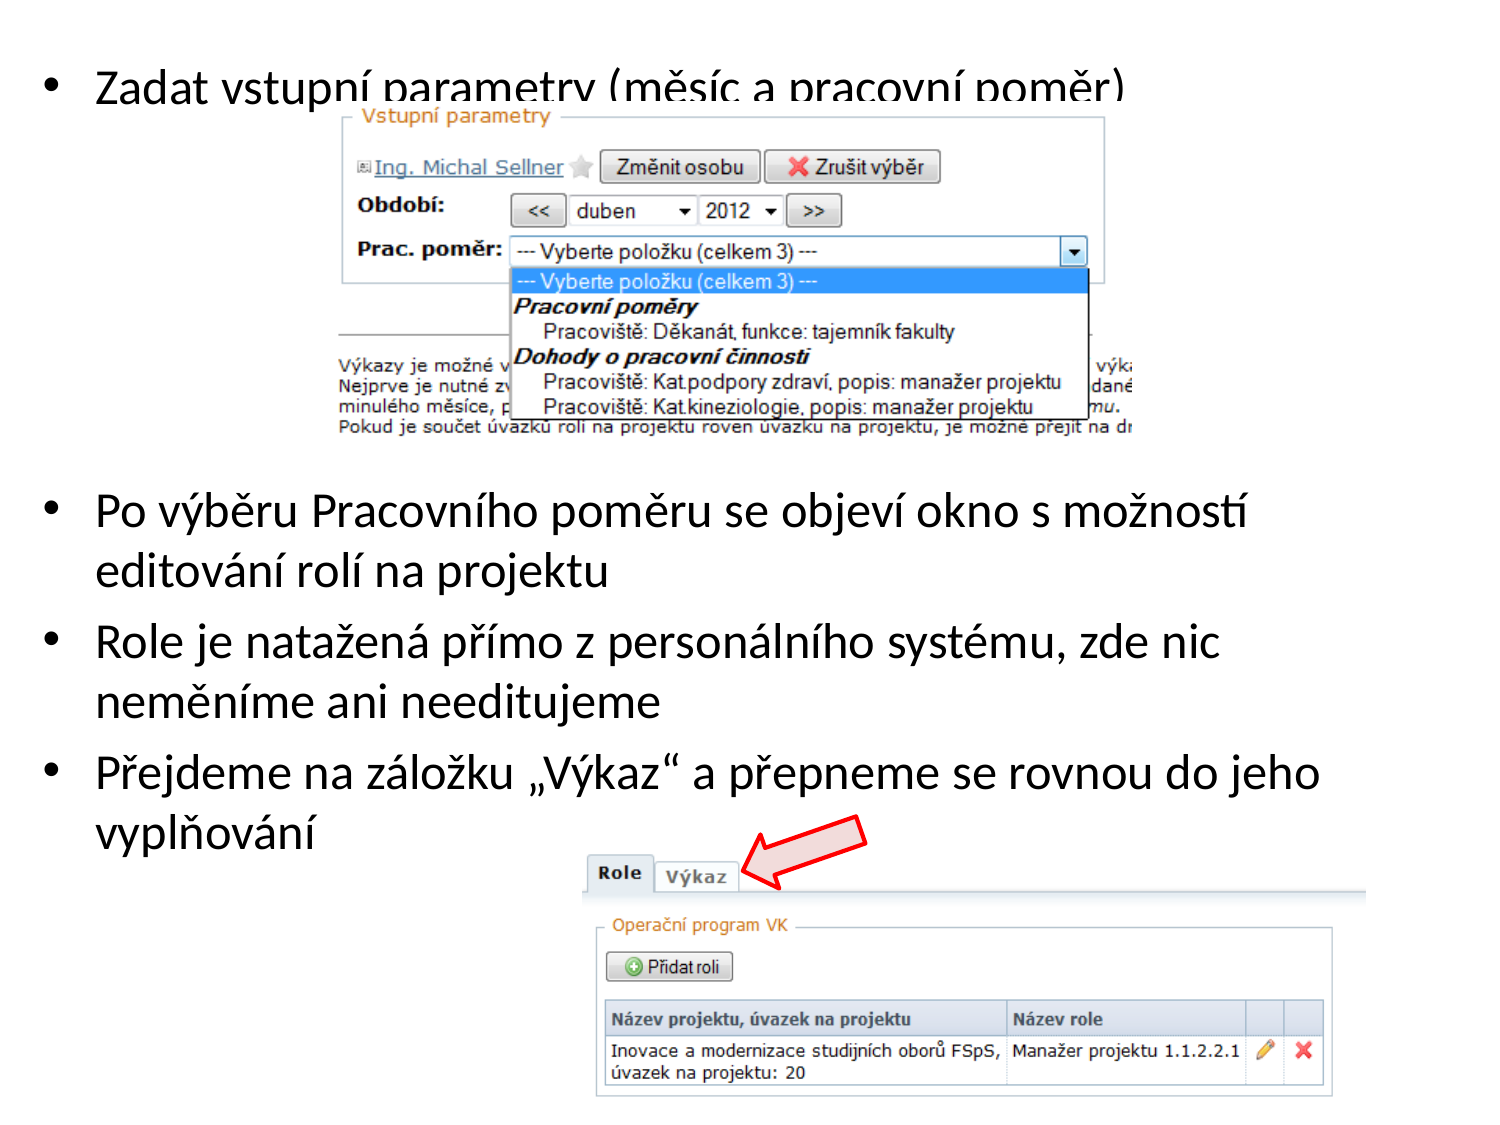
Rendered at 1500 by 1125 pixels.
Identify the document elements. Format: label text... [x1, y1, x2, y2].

picture [334, 101, 1132, 445]
text_box [751, 814, 868, 848]
list Zadat vstupní parametry (měsíc a pracovní poměr) Po výběru Pracovního poměru se objeví okno s možností editování rolí na projektu Role je natažená přímo z personálního systému, zde nic neměníme ani needitujeme Přejdeme na záložku „Výkaz“ a přepneme se rovnou do jeho vyplňování [27, 46, 1425, 875]
picture [582, 849, 1367, 1121]
